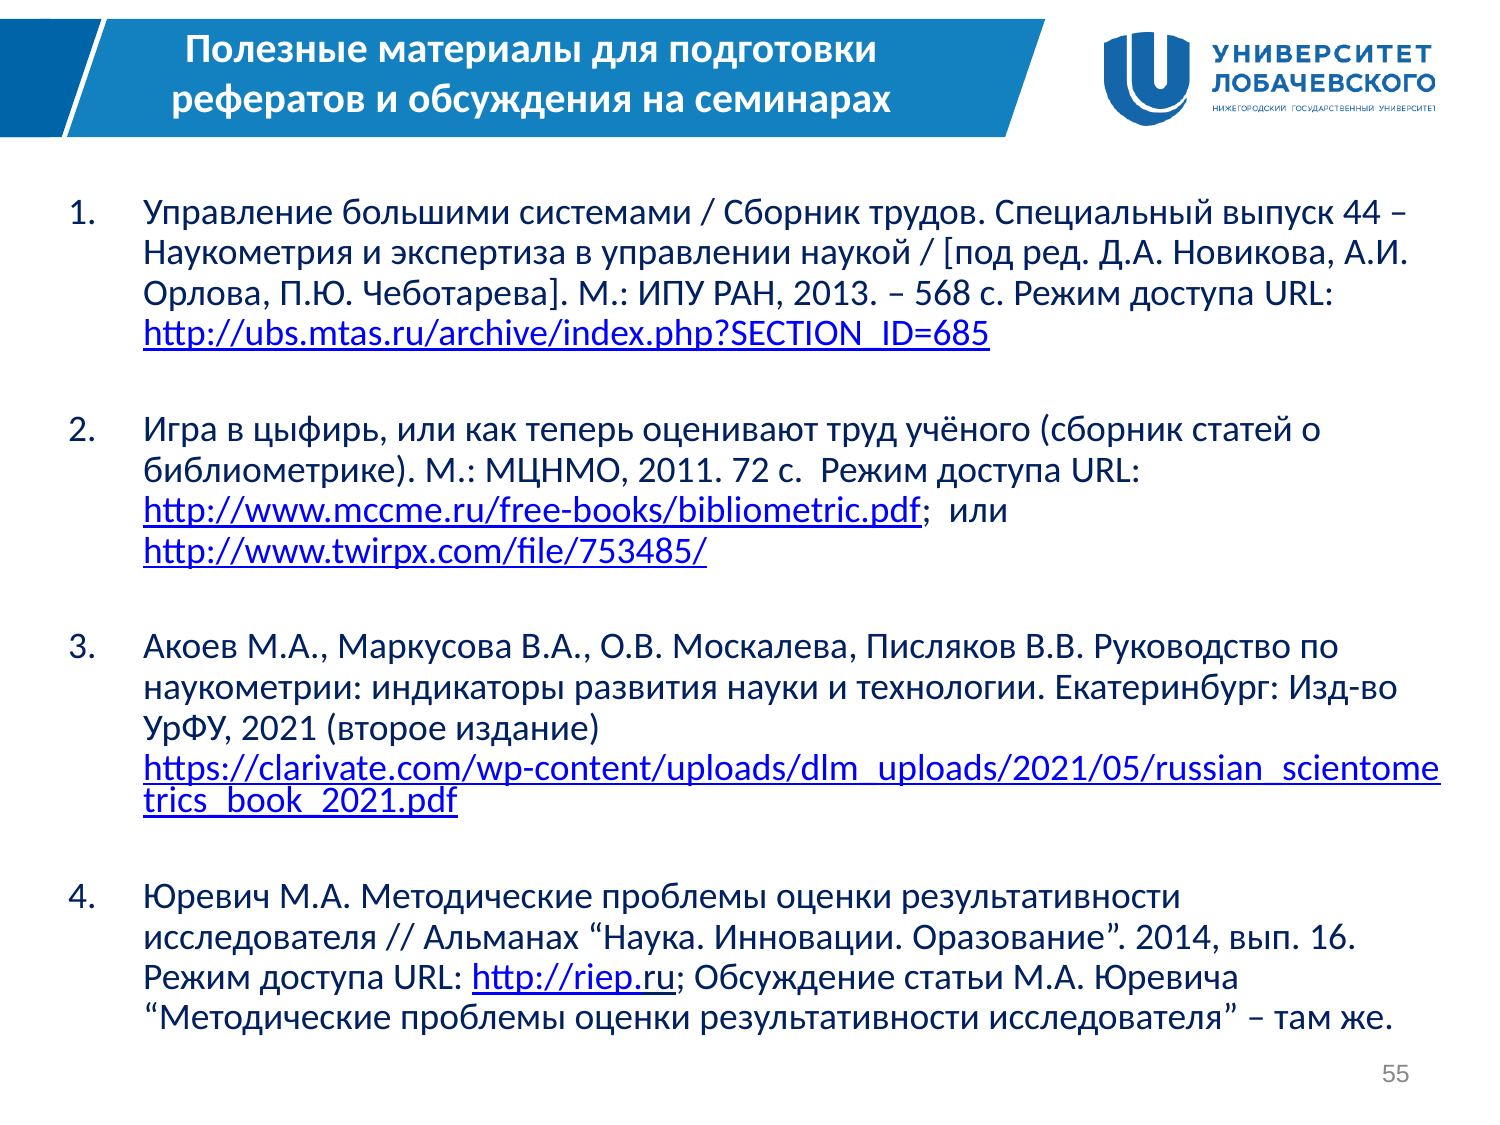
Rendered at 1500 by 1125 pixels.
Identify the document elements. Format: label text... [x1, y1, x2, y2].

slide_number 55 [1074, 1042, 1425, 1103]
title Полезные материалы для подготовки рефератов и обсуждения на семинарах [88, 23, 975, 119]
list Управление большими системами / Сборник трудов. Специальный выпуск 44 – Наукометрия и экспертиза в управлении наукой / [под ред. Д.А. Новикова, А.И. Орлова, П.Ю. Чеботарева]. М.: ИПУ РАН, 2013. – 568 с. Режим доступа URL: http://ubs.mtas.ru/archive/index.php?SECTION_ID=685 Игра в цыфирь, или как теперь оценивают труд учёного (сборник статей о библиометрике). М.: МЦНМО, 2011. 72 с. Режим доступа URL: http://www.mccme.ru/free-books/bibliometric.pdf; или http://www.twirpx.com/file/753485/ Акоев М.А., Маркусова В.А., О.В. Москалева, Писляков В.В. Руководство по наукометрии: индикаторы развития науки и технологии. Екатеринбург: Изд-во УрФУ, 2021 (второе издание) https://clarivate.com/wp-content/uploads/dlm_uploads/2021/05/russian_scientometrics_book_2021.pdf Юревич М.А. Методические проблемы оценки результативности исследователя // Альманах “Наука. Инновации. Оразование”. 2014, вып. 16. Режим доступа URL: http://riep.ru; Обсуждение статьи М.А. Юревича “Методические проблемы оценки результативности исследователя” – там же. [53, 184, 1467, 1099]
picture [1104, 32, 1436, 126]
